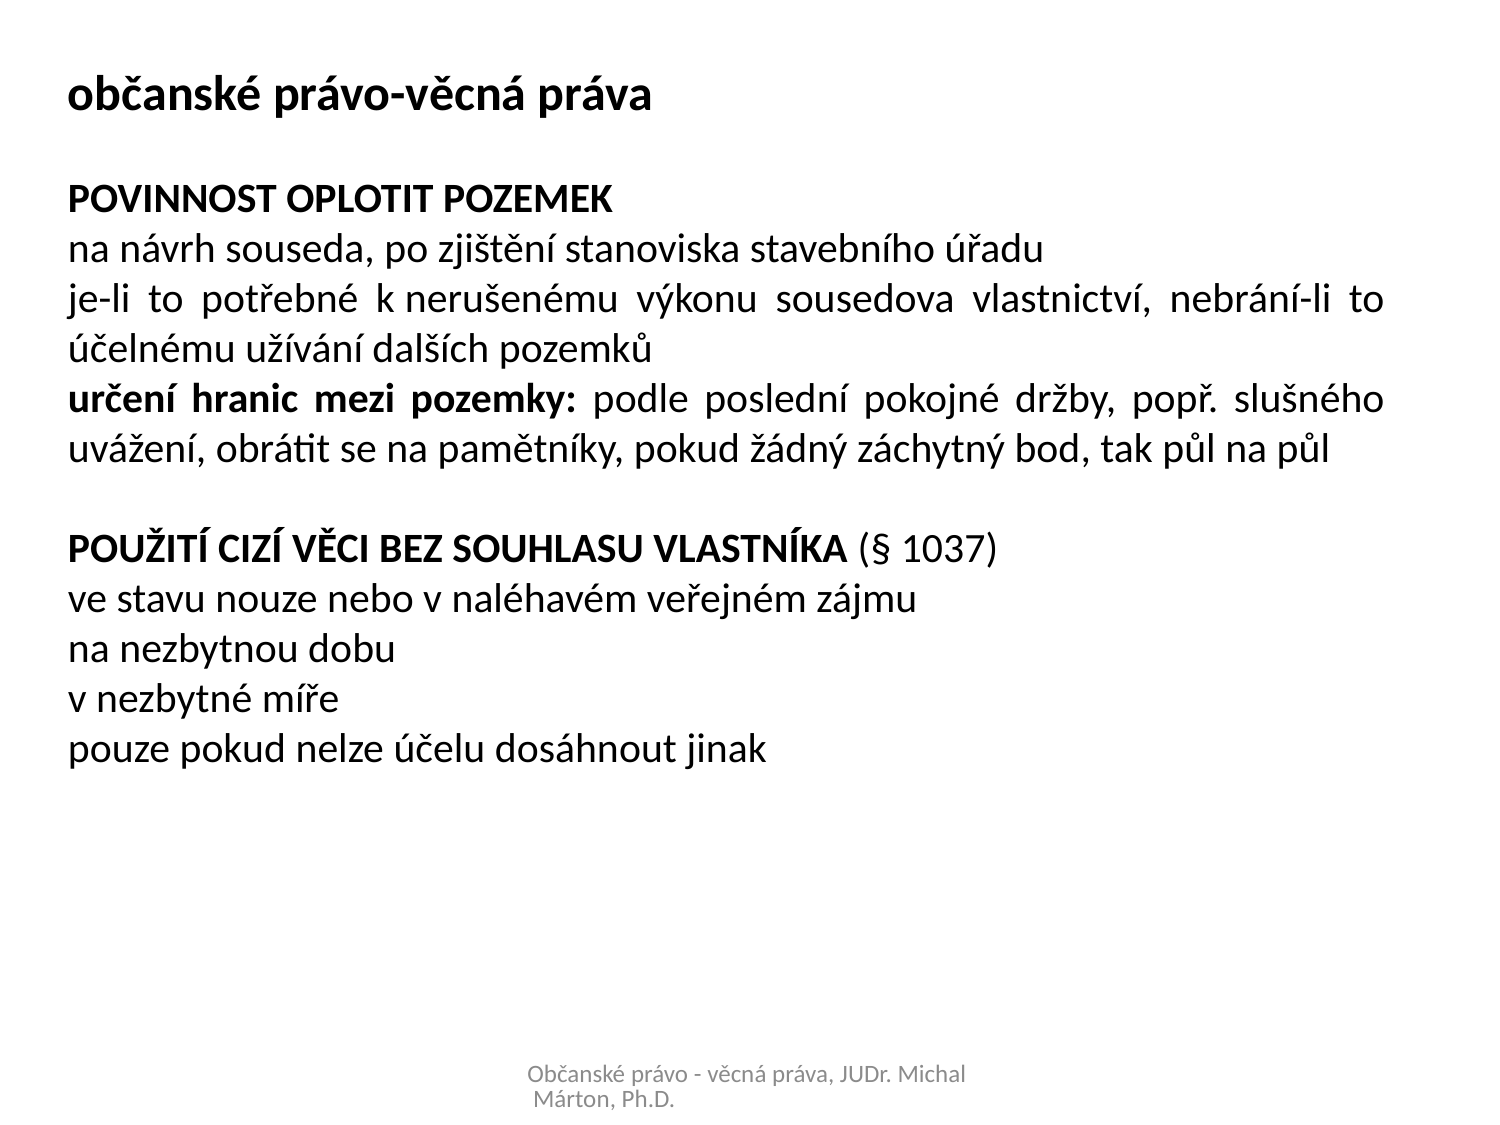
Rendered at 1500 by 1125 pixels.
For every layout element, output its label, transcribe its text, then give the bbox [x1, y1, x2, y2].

footer Občanské právo - věcná práva, JUDr. Michal Márton, Ph.D. [512, 1042, 988, 1103]
text_box občanské právo-věcná práva Povinnost oplotit pozemek na návrh souseda, po zjištění stanoviska stavebního úřadu je-li to potřebné k nerušenému výkonu sousedova vlastnictví, nebrání-li to účelnému užívání dalších pozemků určení hranic mezi pozemky: podle poslední pokojné držby, popř. slušného uvážení, obrátit se na pamětníky, pokud žádný záchytný bod, tak půl na půl Použití cizí věci bez souhlasu vlastníka (§ 1037) ve stavu nouze nebo v naléhavém veřejném zájmu na nezbytnou dobu v nezbytné míře pouze pokud nelze účelu dosáhnout jinak [53, 0, 1400, 969]
